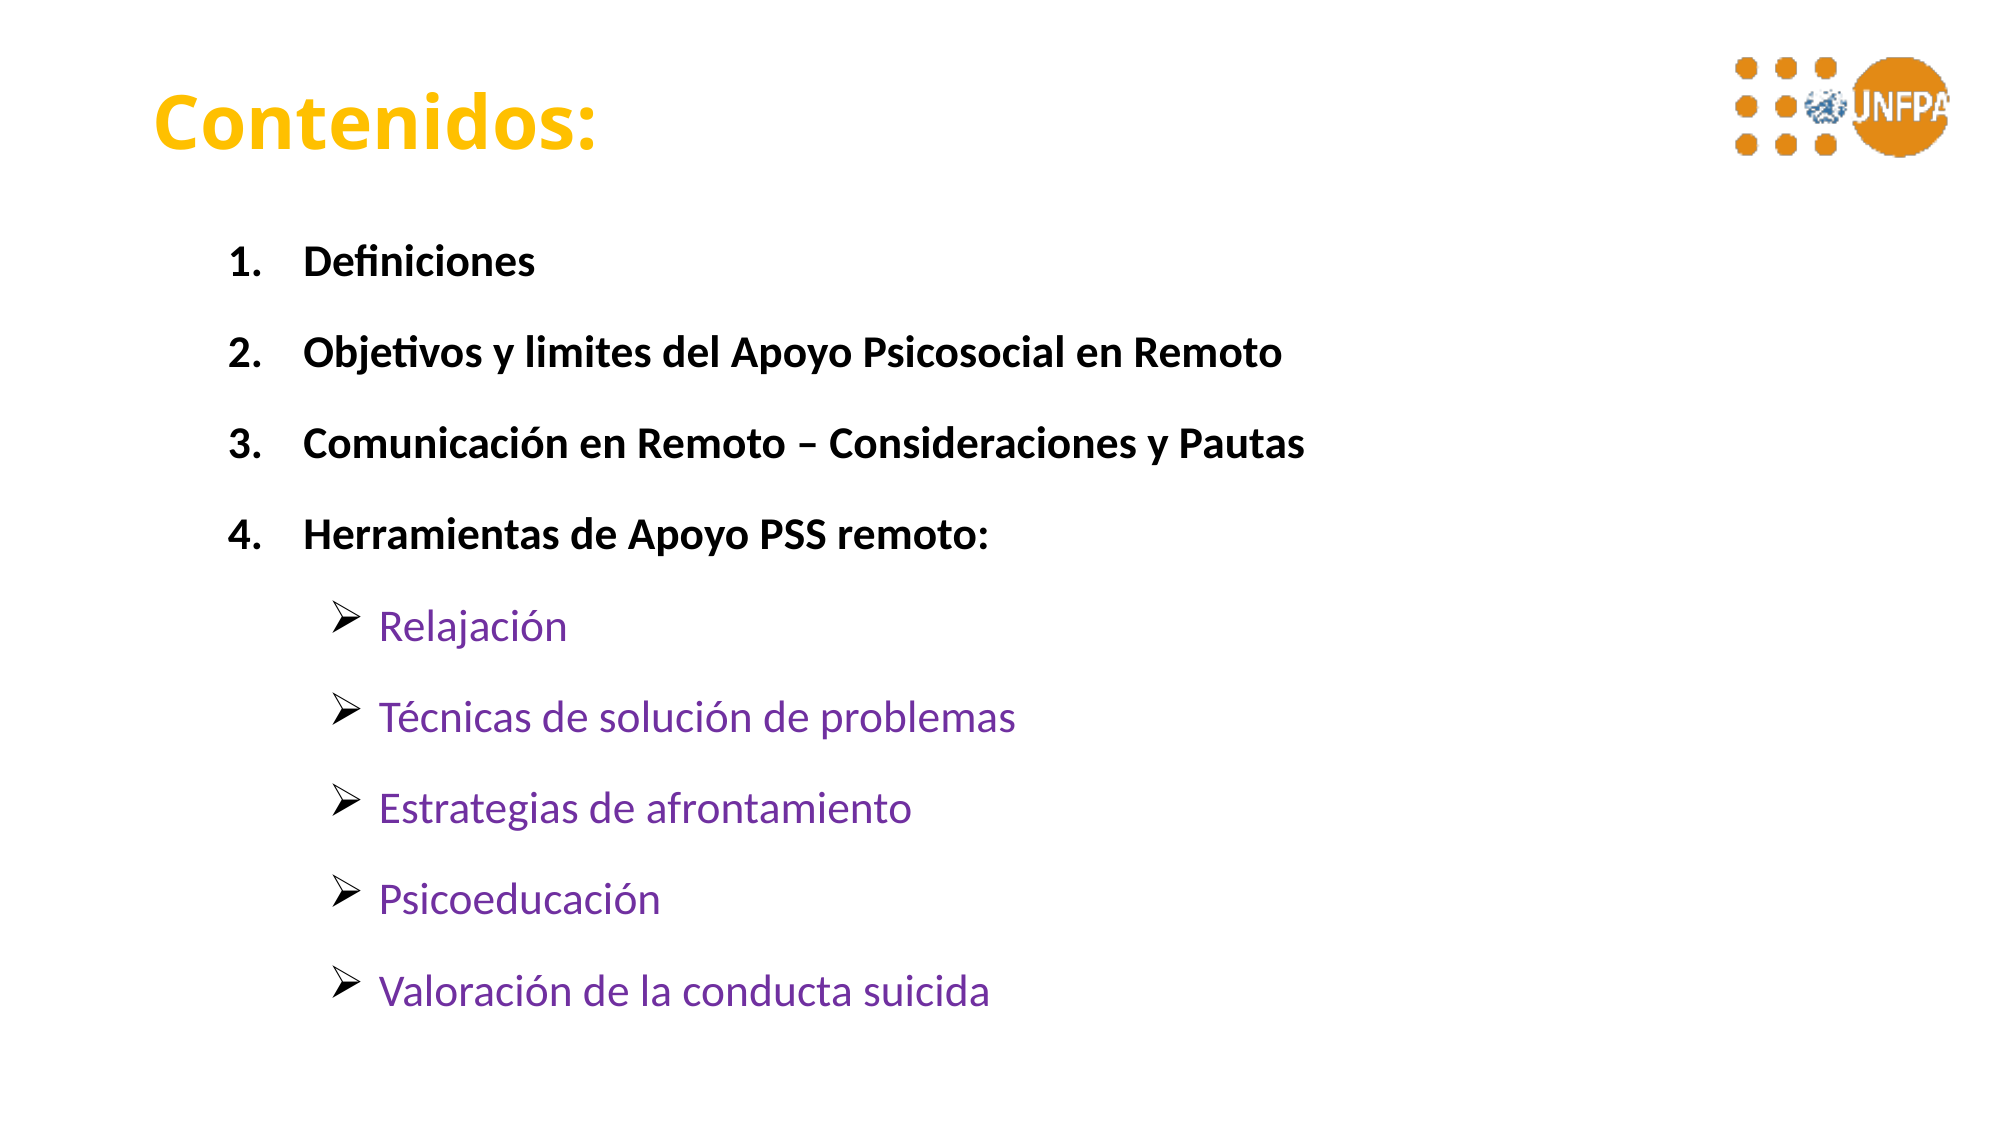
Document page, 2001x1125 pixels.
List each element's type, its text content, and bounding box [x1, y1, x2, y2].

list Definiciones Objetivos y limites del Apoyo Psicosocial en Remoto Comunicación en Remoto – Consideraciones y Pautas Herramientas de Apoyo PSS remoto: Relajación Técnicas de solución de problemas Estrategias de afrontamiento Psicoeducación Valoración de la conducta suicida [137, 204, 1863, 1033]
title Contenidos: [137, 59, 1863, 204]
picture [1728, 56, 1956, 160]
